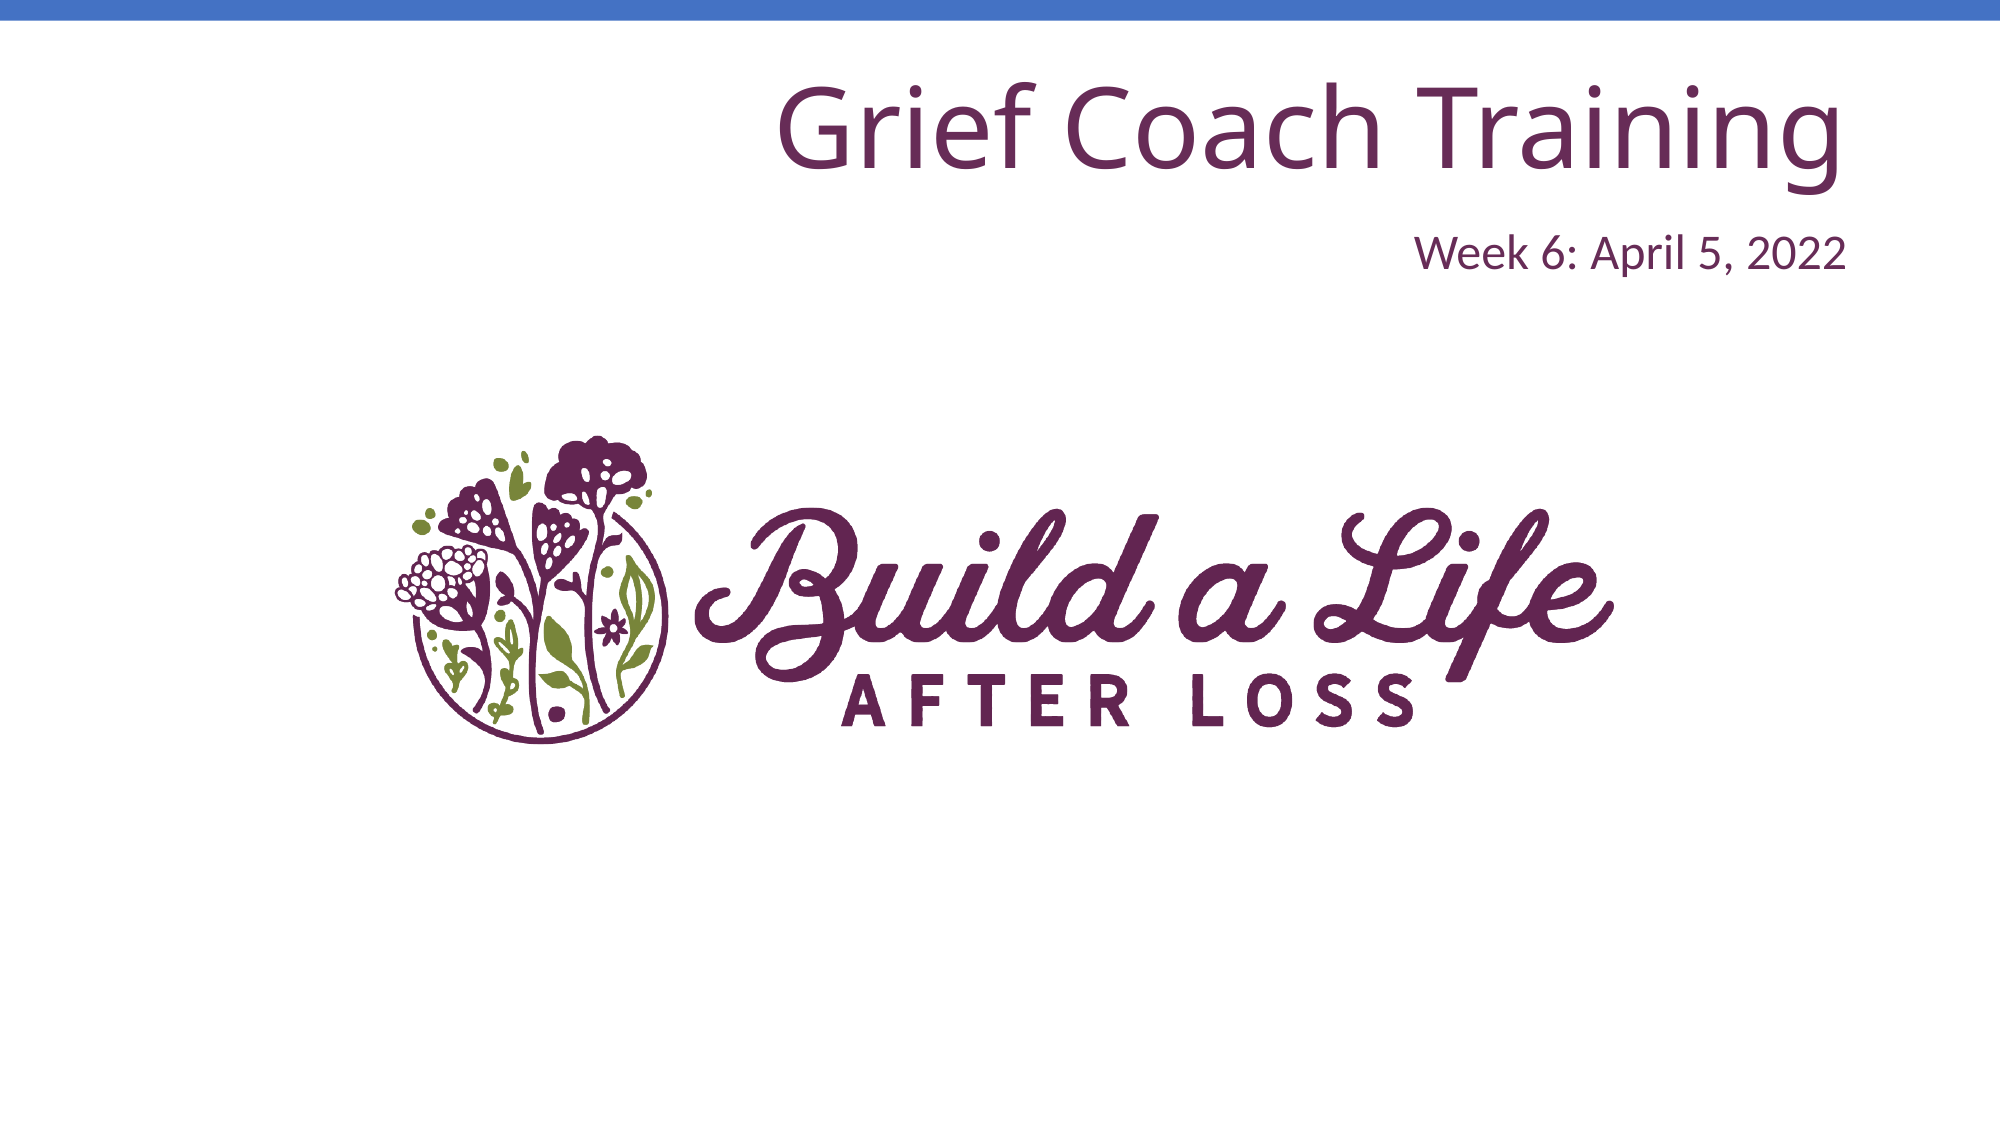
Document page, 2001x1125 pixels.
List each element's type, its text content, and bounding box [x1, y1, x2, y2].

subtitle Week 6: April 5, 2022 [137, 219, 1863, 289]
title Grief Coach Training [137, 47, 1863, 201]
text_box [0, 0, 2000, 21]
picture [330, 359, 1670, 875]
